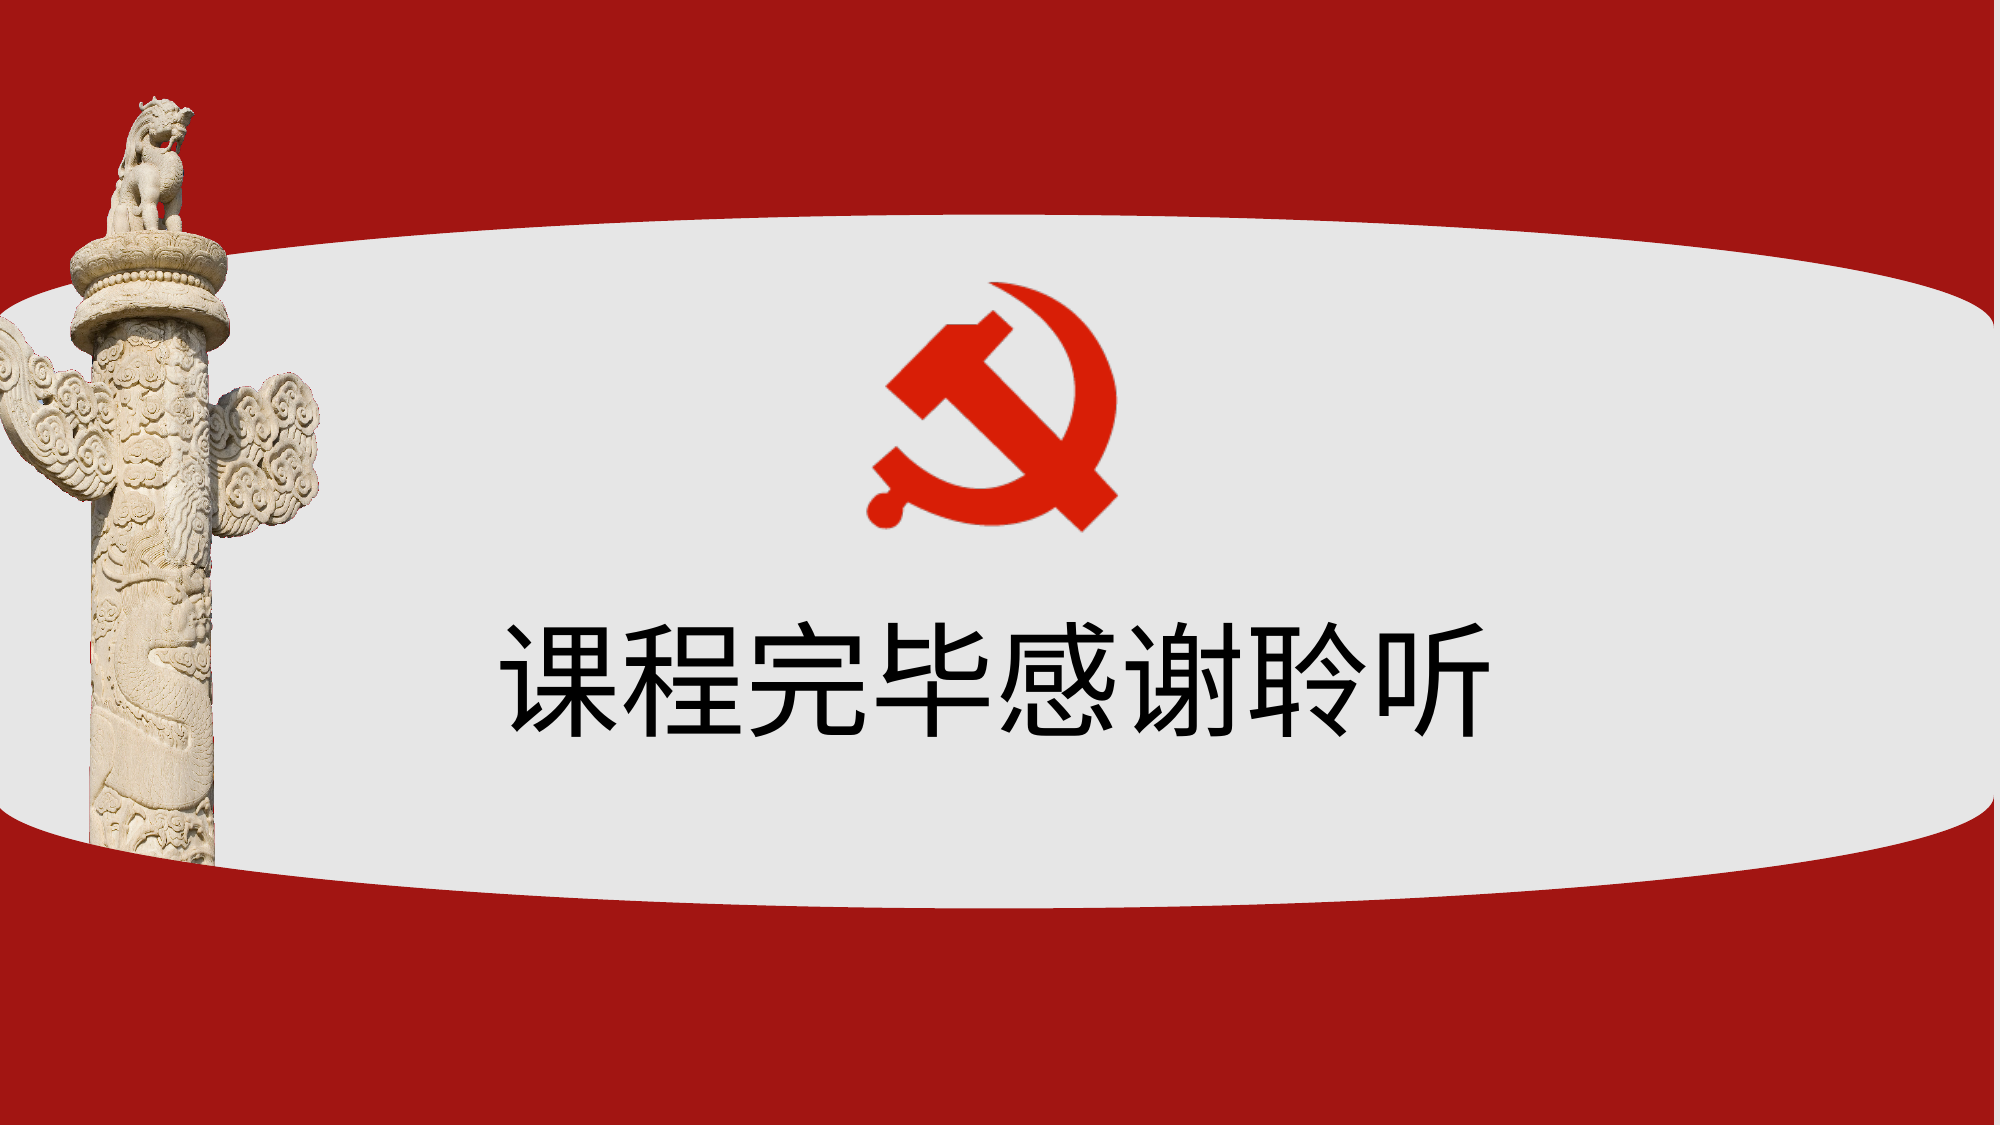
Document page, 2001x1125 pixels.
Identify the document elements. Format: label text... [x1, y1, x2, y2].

picture [837, 223, 1151, 536]
text_box [0, 793, 1995, 1125]
text_box [0, 0, 1995, 330]
text_box 课程完毕感谢聆听 [402, 594, 1861, 760]
picture [0, 4, 402, 964]
